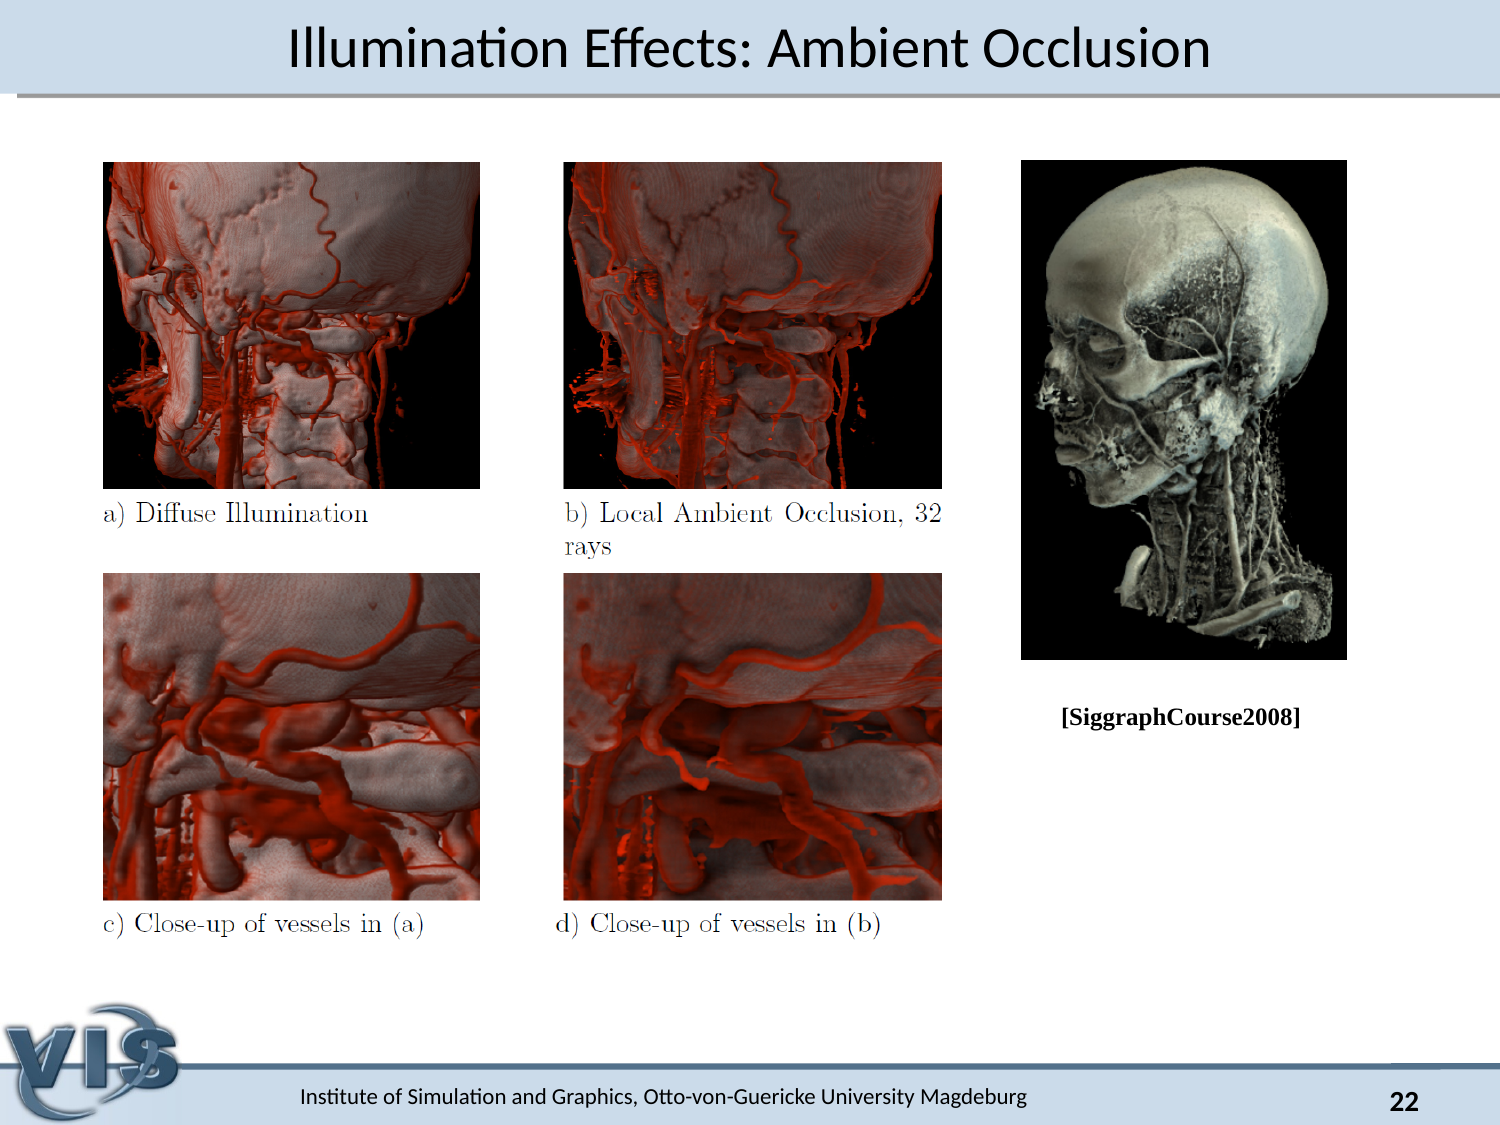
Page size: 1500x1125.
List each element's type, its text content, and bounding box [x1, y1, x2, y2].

text_box [SiggraphCourse2008] [1033, 693, 1329, 739]
picture [100, 160, 947, 945]
picture [1021, 160, 1347, 661]
picture [0, 1000, 182, 1125]
title Illumination Effects: Ambient Occlusion [0, 0, 1500, 142]
